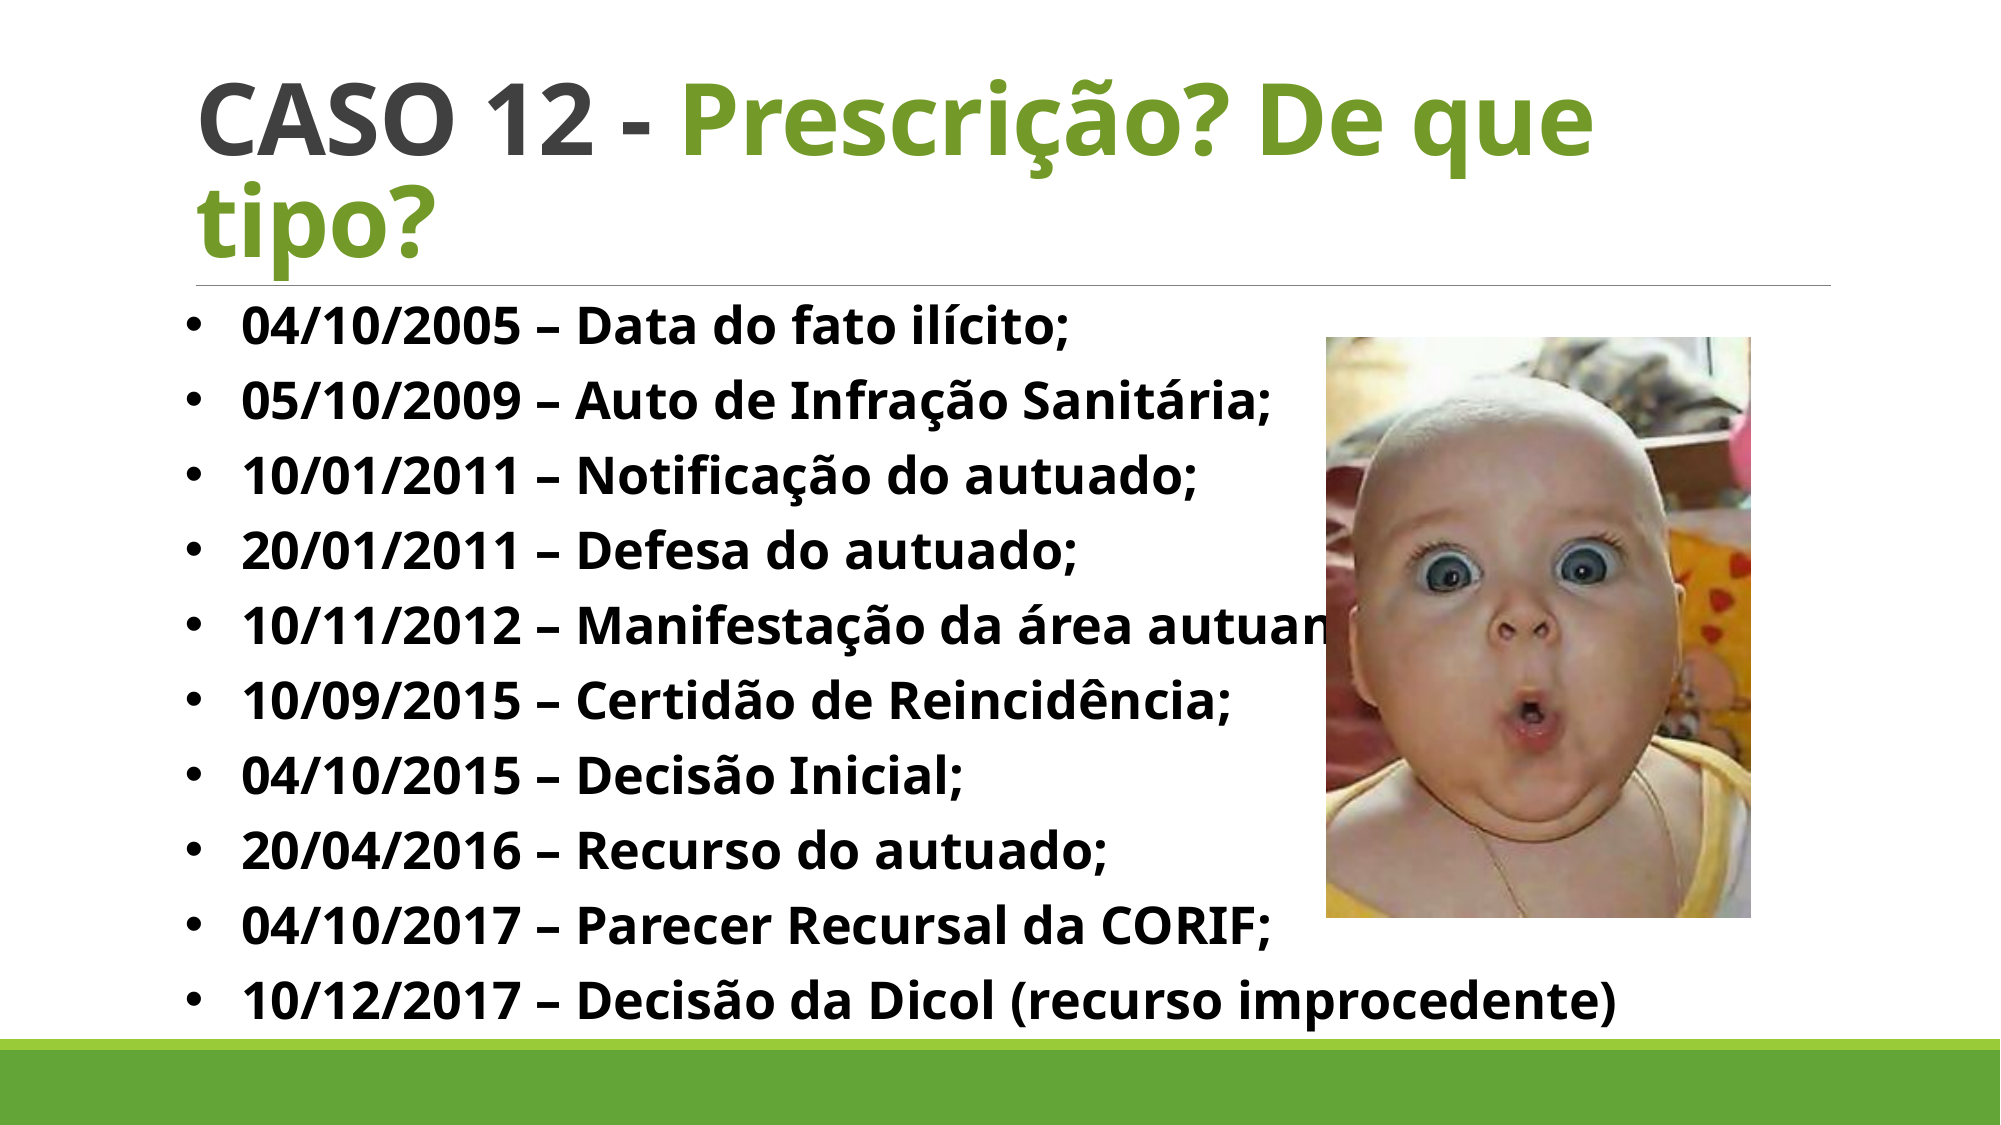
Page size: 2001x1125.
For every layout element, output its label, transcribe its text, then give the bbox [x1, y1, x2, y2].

picture [1326, 337, 1752, 919]
title CASO 12 - Prescrição? De que tipo? [180, 47, 1830, 284]
text_box 04/10/2005 – Data do fato ilícito; 05/10/2009 – Auto de Infração Sanitária; 10/01/2011 – Notificação do autuado; 20/01/2011 – Defesa do autuado; 10/11/2012 – Manifestação da área autuante; 10/09/2015 – Certidão de Reincidência; 04/10/2015 – Decisão Inicial; 20/04/2016 – Recurso do autuado; 04/10/2017 – Parecer Recursal da CORIF; 10/12/2017 – Decisão da Dicol (recurso improcedente) [169, 284, 1852, 1113]
